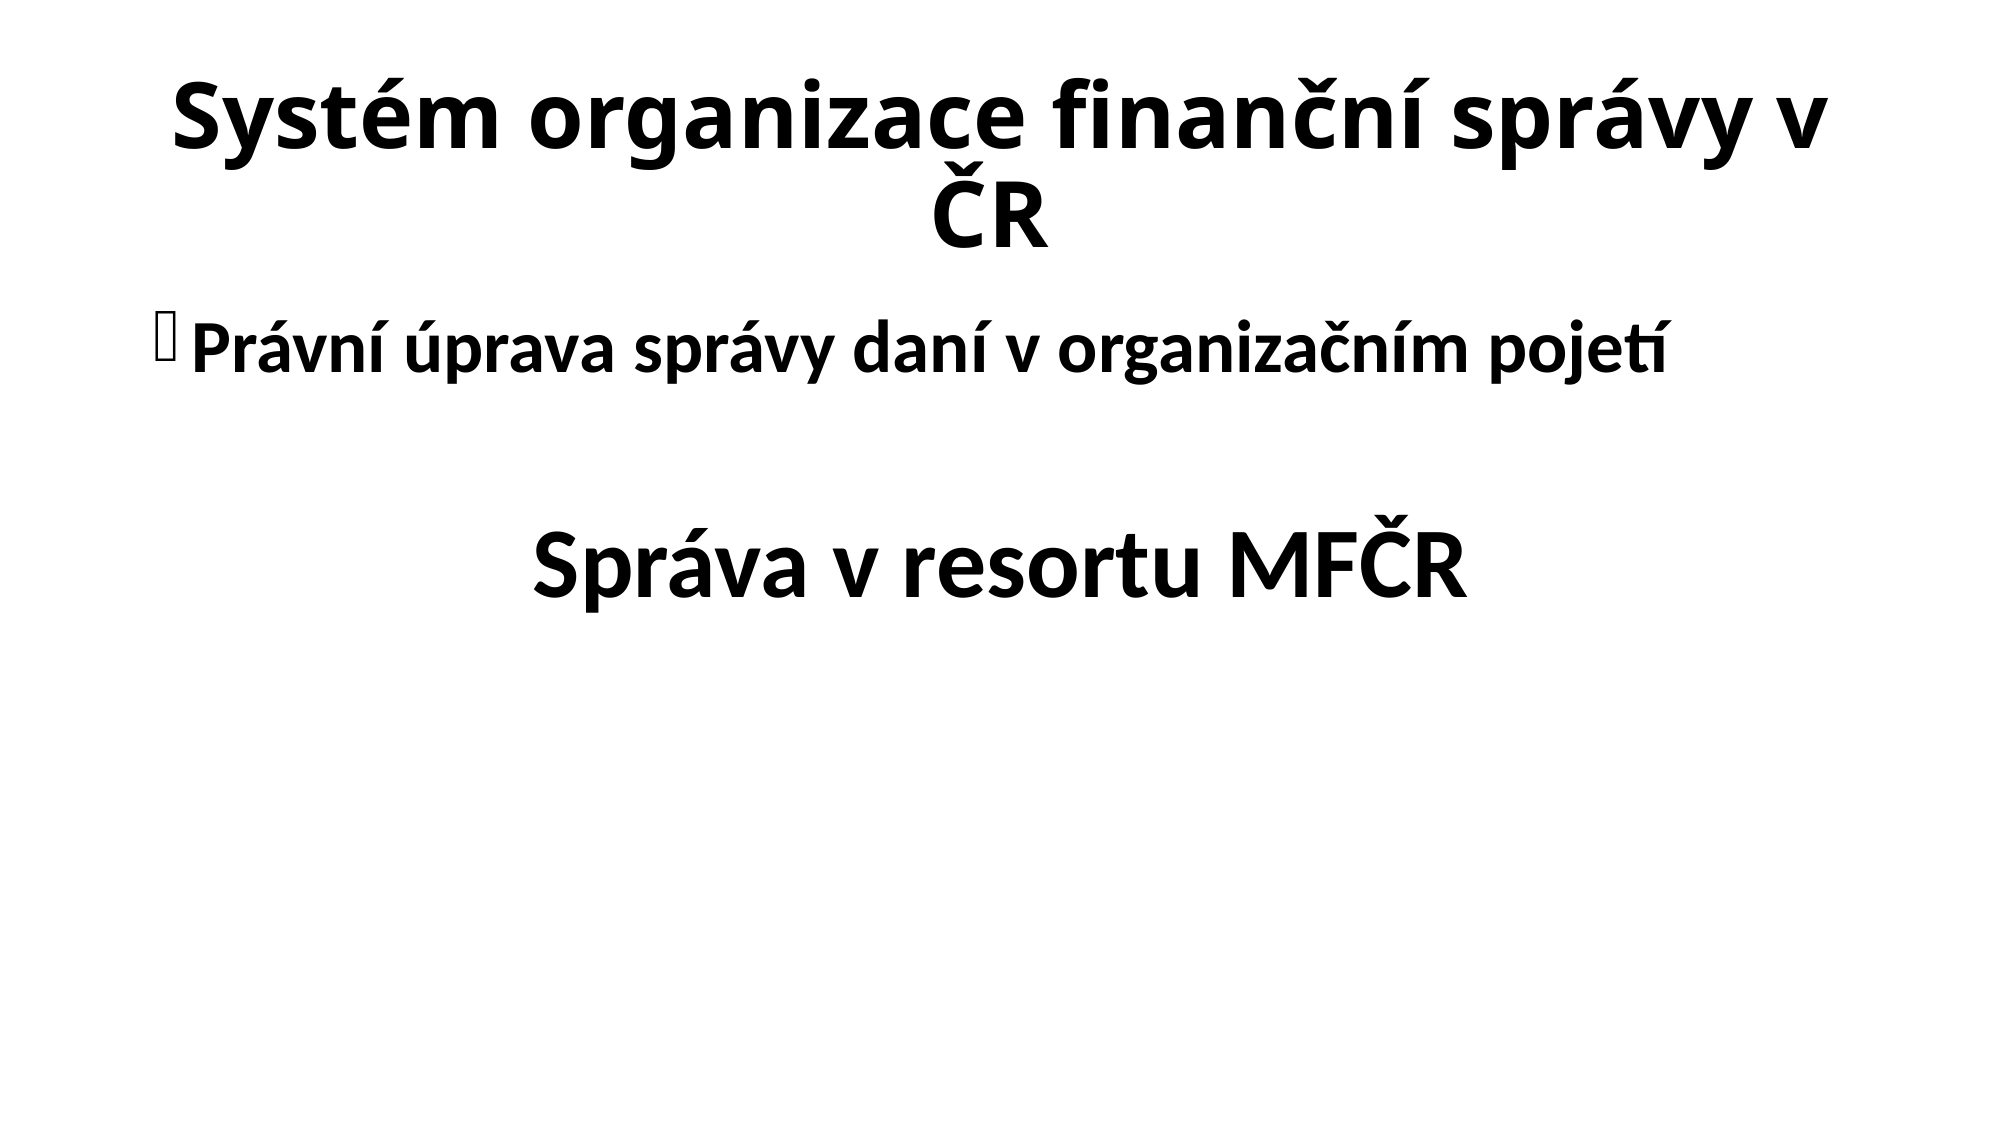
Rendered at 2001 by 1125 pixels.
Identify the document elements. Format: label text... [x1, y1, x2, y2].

title Systém organizace finanční správy v ČR [138, 60, 1864, 278]
list Právní úprava správy daní v organizačním pojetí Správa v resortu MFČR [138, 299, 1864, 1014]
